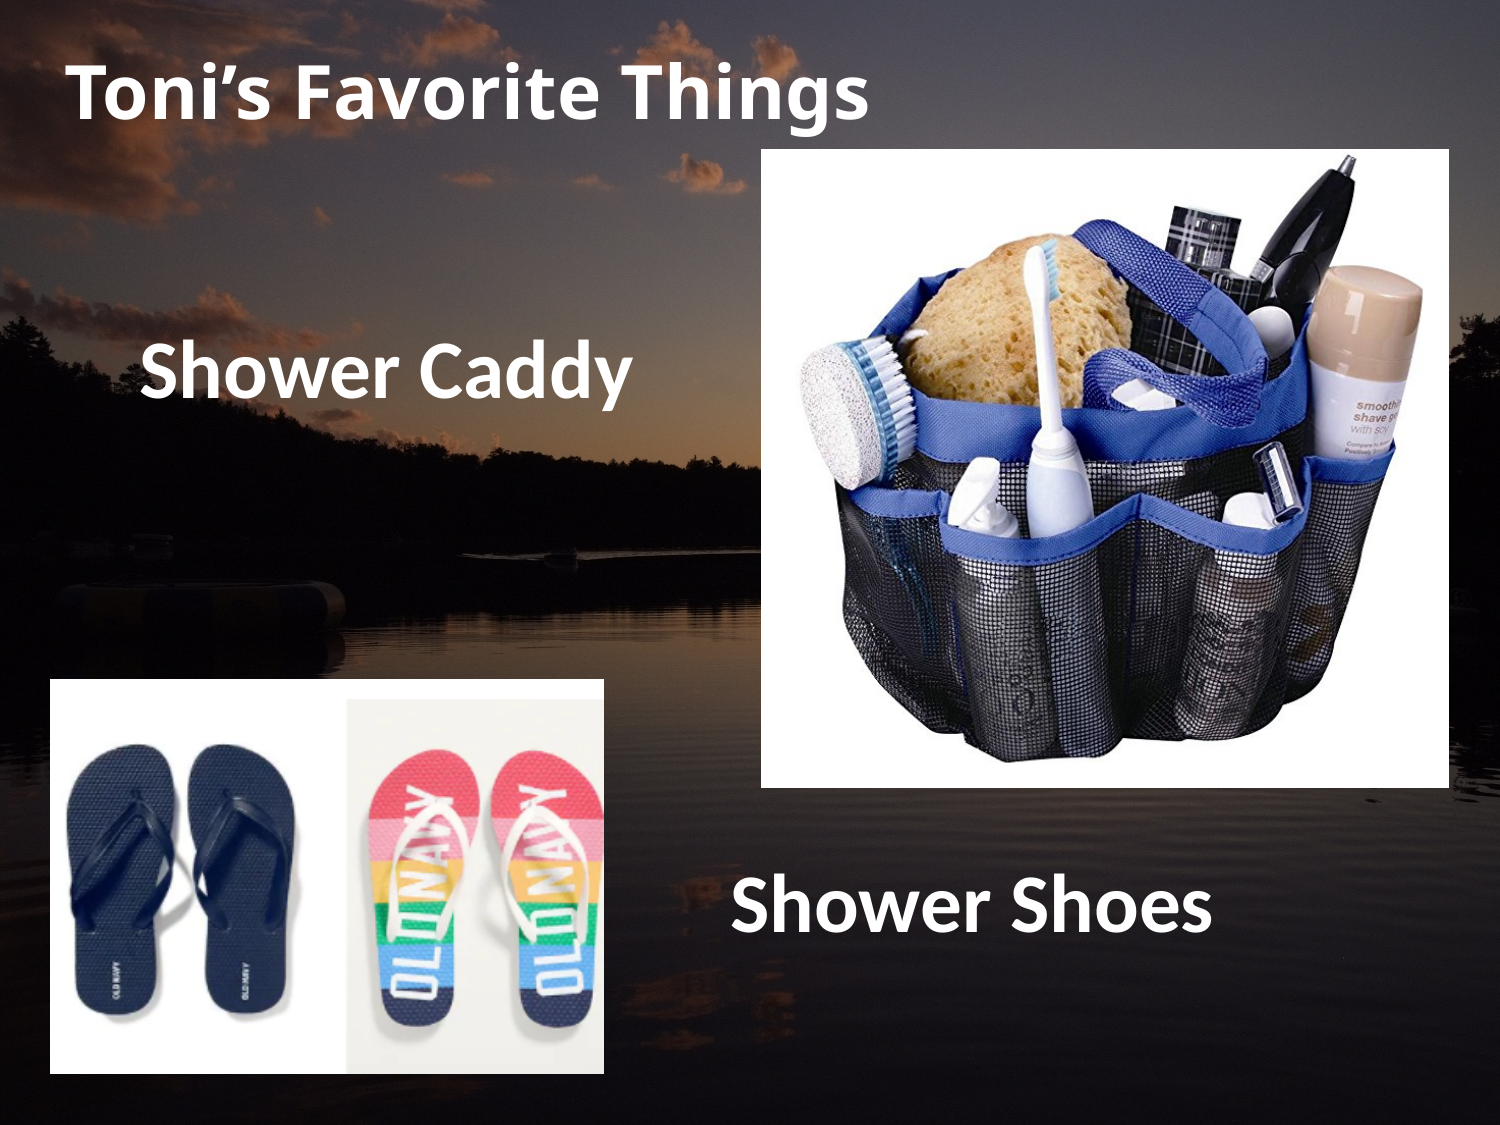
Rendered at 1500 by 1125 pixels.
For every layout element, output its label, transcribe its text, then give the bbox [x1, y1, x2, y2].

text_box Toni’s Favorite Things Shower Caddy [50, 37, 1450, 603]
text_box Shower Shoes [607, 842, 1304, 957]
picture [0, 0, 1500, 1125]
